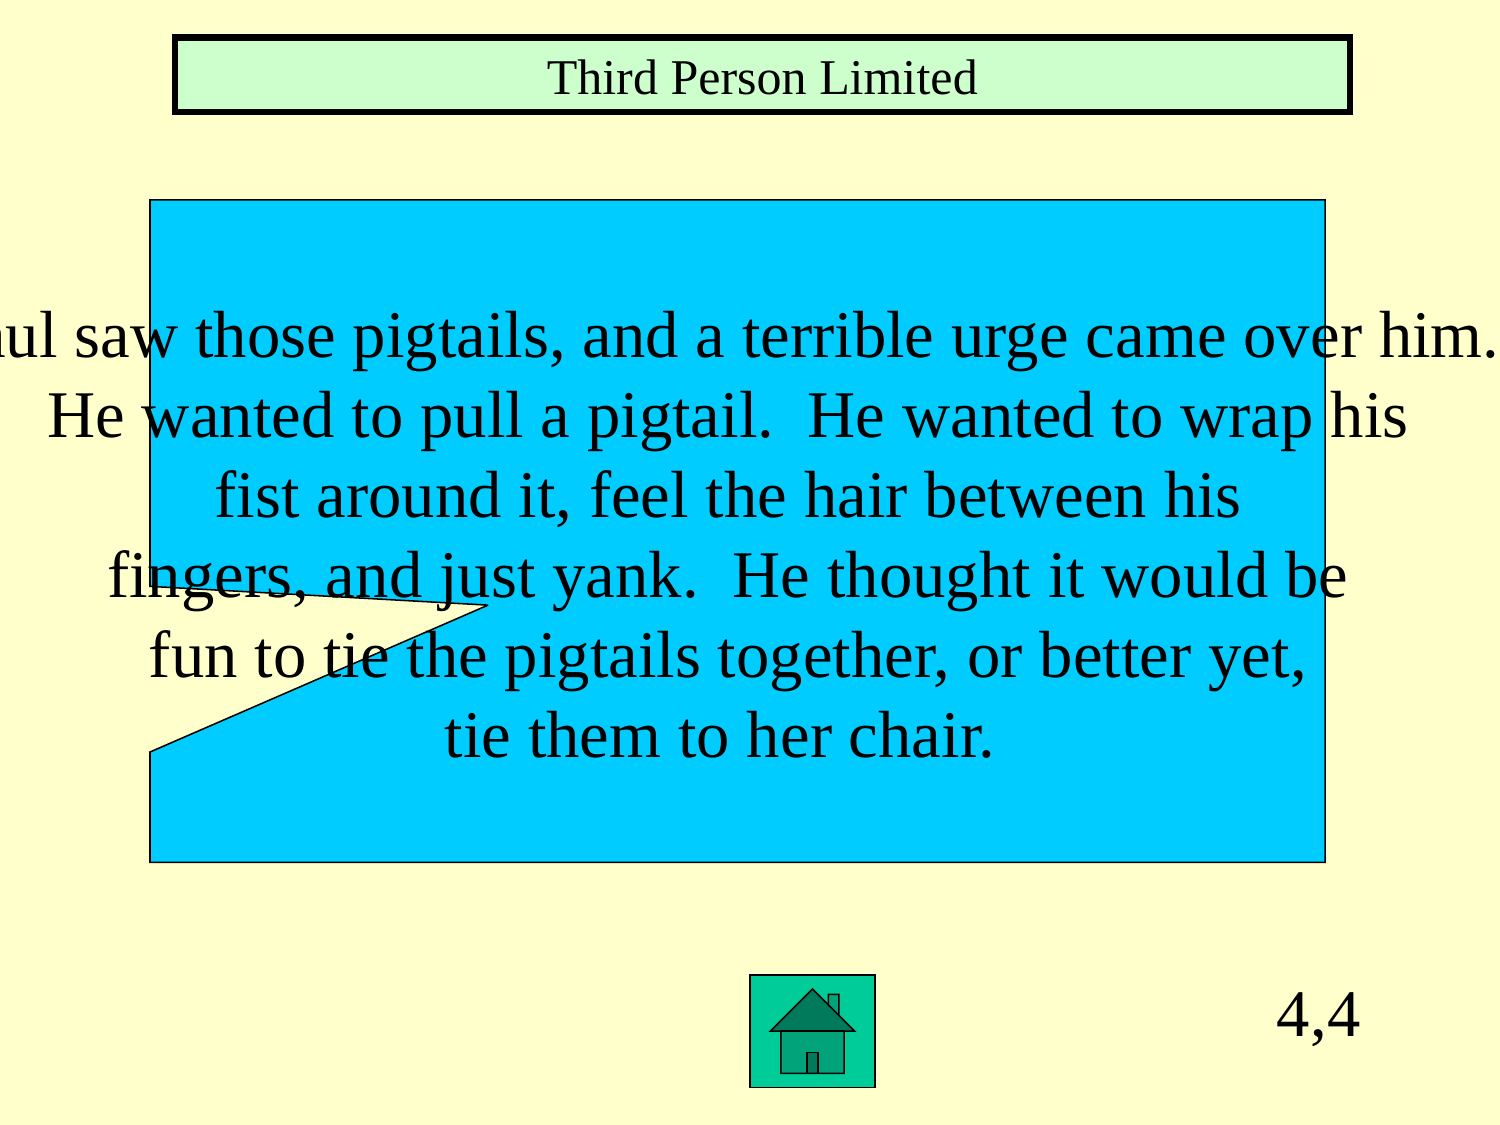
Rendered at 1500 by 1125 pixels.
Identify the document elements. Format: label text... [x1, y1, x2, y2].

text_box Third Person Limited [174, 37, 1350, 113]
text_box Paul saw those pigtails, and a terrible urge came over him. He wanted to pull a pigtail. He wanted to wrap his fist around it, feel the hair between his fingers, and just yank. He thought it would be fun to tie the pigtails together, or better yet, tie them to her chair. [150, 199, 1326, 863]
subtitle 4,4 [1137, 962, 1500, 1125]
text_box [750, 975, 876, 1088]
